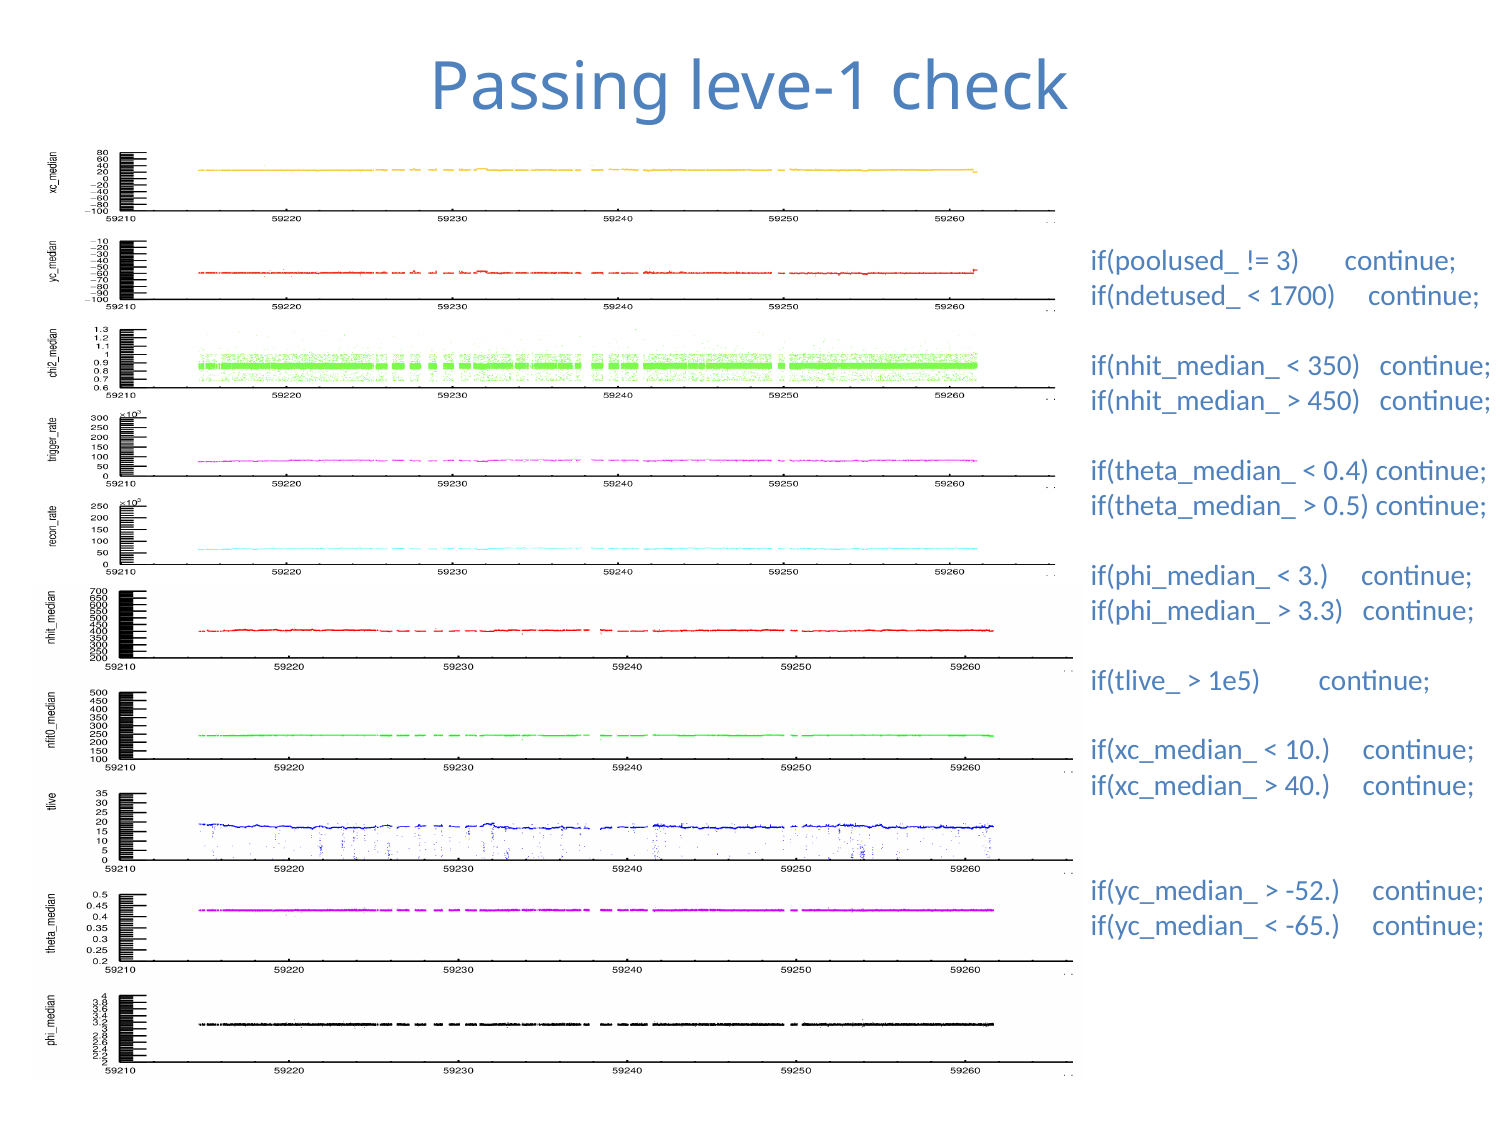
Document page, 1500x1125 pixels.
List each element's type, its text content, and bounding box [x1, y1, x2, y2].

title Passing leve-1 check [75, 45, 1425, 121]
picture [31, 585, 1085, 1081]
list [31, 128, 1085, 585]
text_box if(poolused_ != 3) continue; if(ndetused_ < 1700) continue; if(nhit_median_ < 350) continue; if(nhit_median_ > 450) continue; if(theta_median_ < 0.4) continue; if(theta_median_ > 0.5) continue; if(phi_median_ < 3.) continue; if(phi_median_ > 3.3) continue; if(tlive_ > 1e5) continue; if(xc_median_ < 10.) continue; if(xc_median_ > 40.) continue; if(yc_median_ > -52.) continue; if(yc_median_ < -65.) continue; [1089, 234, 1500, 949]
